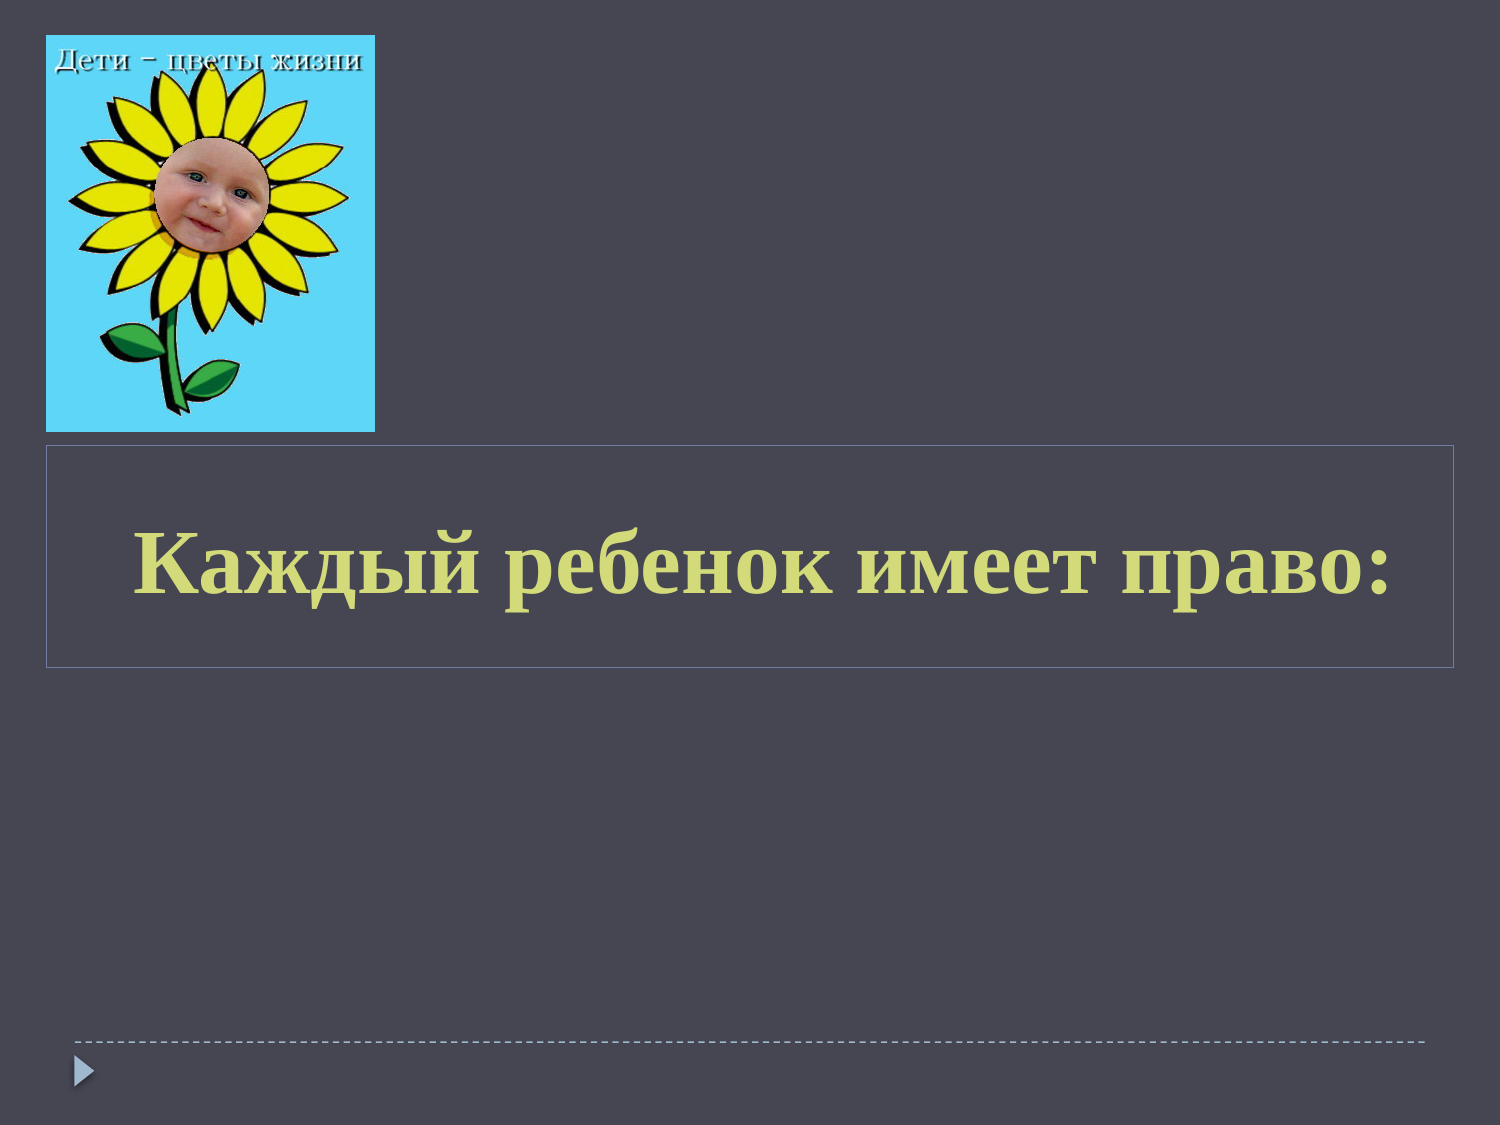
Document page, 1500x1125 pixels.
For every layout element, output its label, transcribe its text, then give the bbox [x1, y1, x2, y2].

picture [46, 34, 376, 432]
title Каждый ребенок имеет право: [46, 445, 1454, 668]
